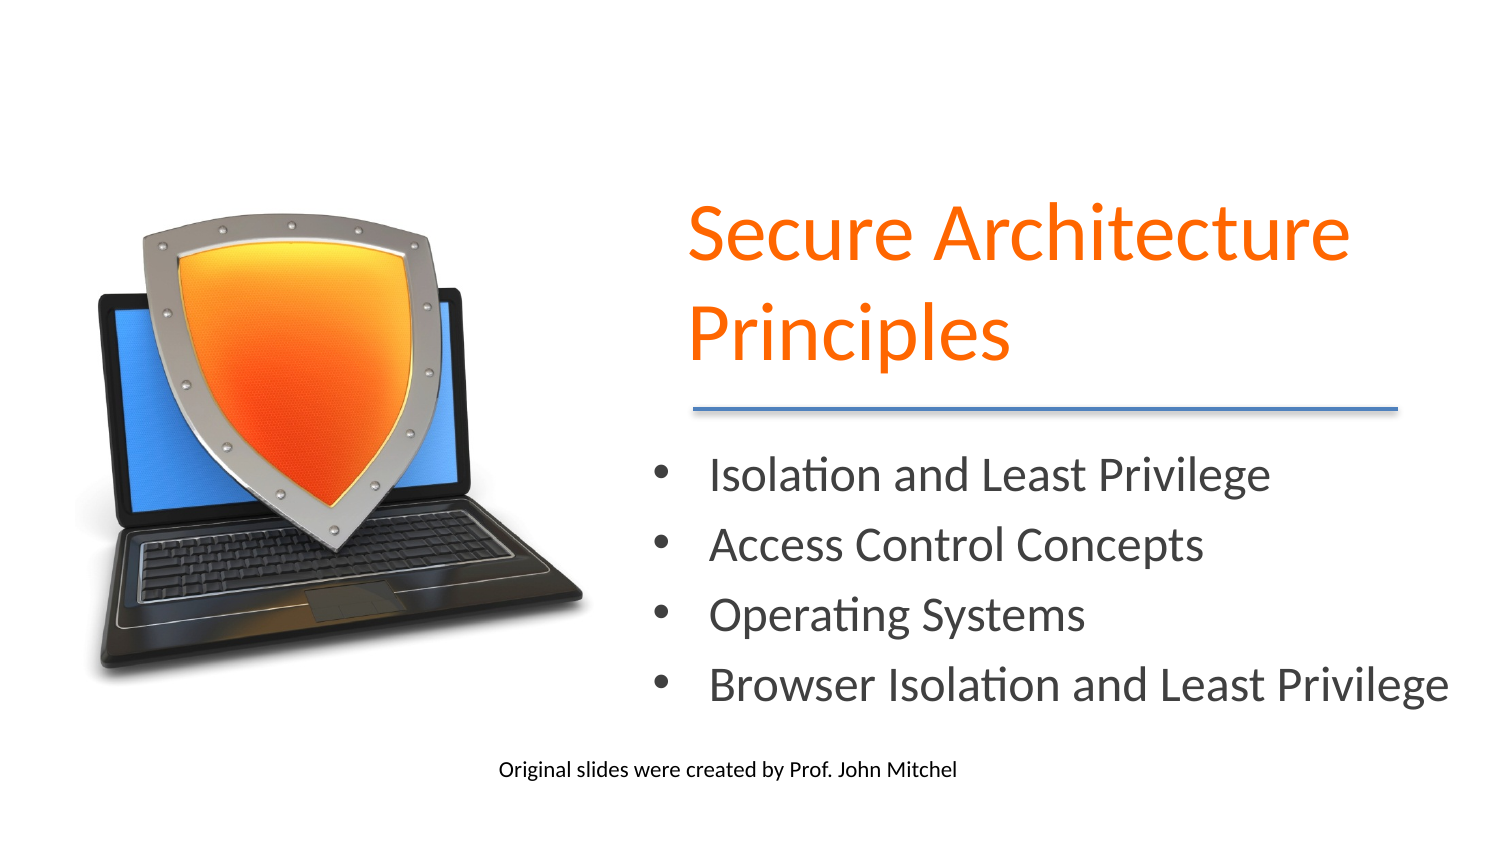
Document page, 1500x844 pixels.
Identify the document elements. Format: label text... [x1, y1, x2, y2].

text_box Original slides were created by Prof. John Mitchel [337, 746, 1125, 790]
text_box Isolation and Least Privilege Access Control Concepts Operating Systems Browser Isolation and Least Privilege [637, 434, 1470, 747]
text_box Secure Architecture Principles [672, 159, 1485, 394]
picture [74, 196, 601, 723]
